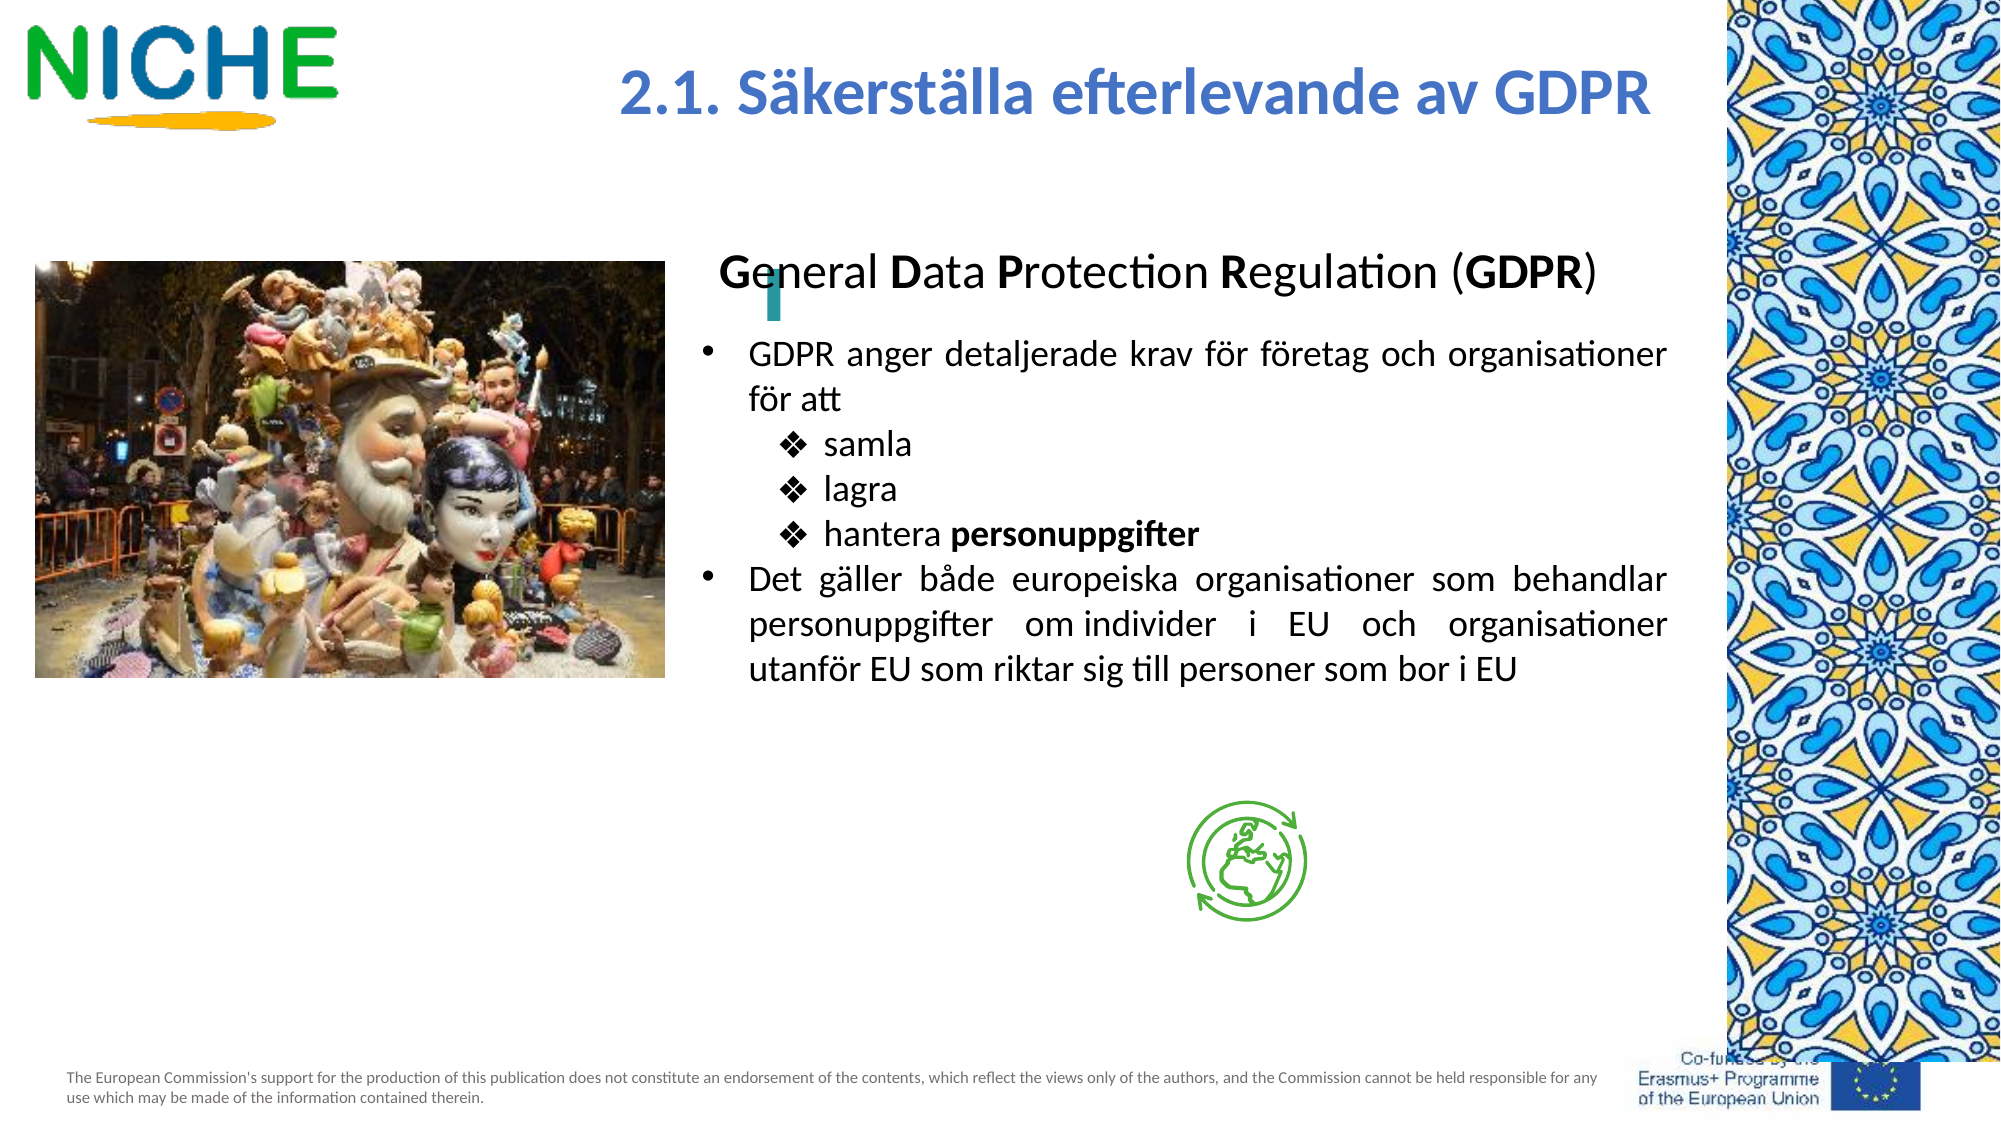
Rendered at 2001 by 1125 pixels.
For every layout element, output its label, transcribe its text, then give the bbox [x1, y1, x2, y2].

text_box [1186, 800, 1308, 922]
text_box General Data Protection Regulation (GDPR) [704, 230, 1667, 306]
text_box GDPR anger detaljerade krav för företag och organisationer för att samla lagra hantera personuppgifter Det gäller både europeiska organisationer som behandlar personuppgifter om individer i EU och organisationer utanför EU som riktar sig till personer som bor i EU [686, 320, 1684, 854]
picture [35, 260, 665, 678]
picture [1525, 0, 2001, 1125]
picture [0, 0, 365, 145]
text_box 2.1. Säkerställa efterlevande av GDPR [349, 49, 1668, 112]
text_box [767, 306, 781, 320]
